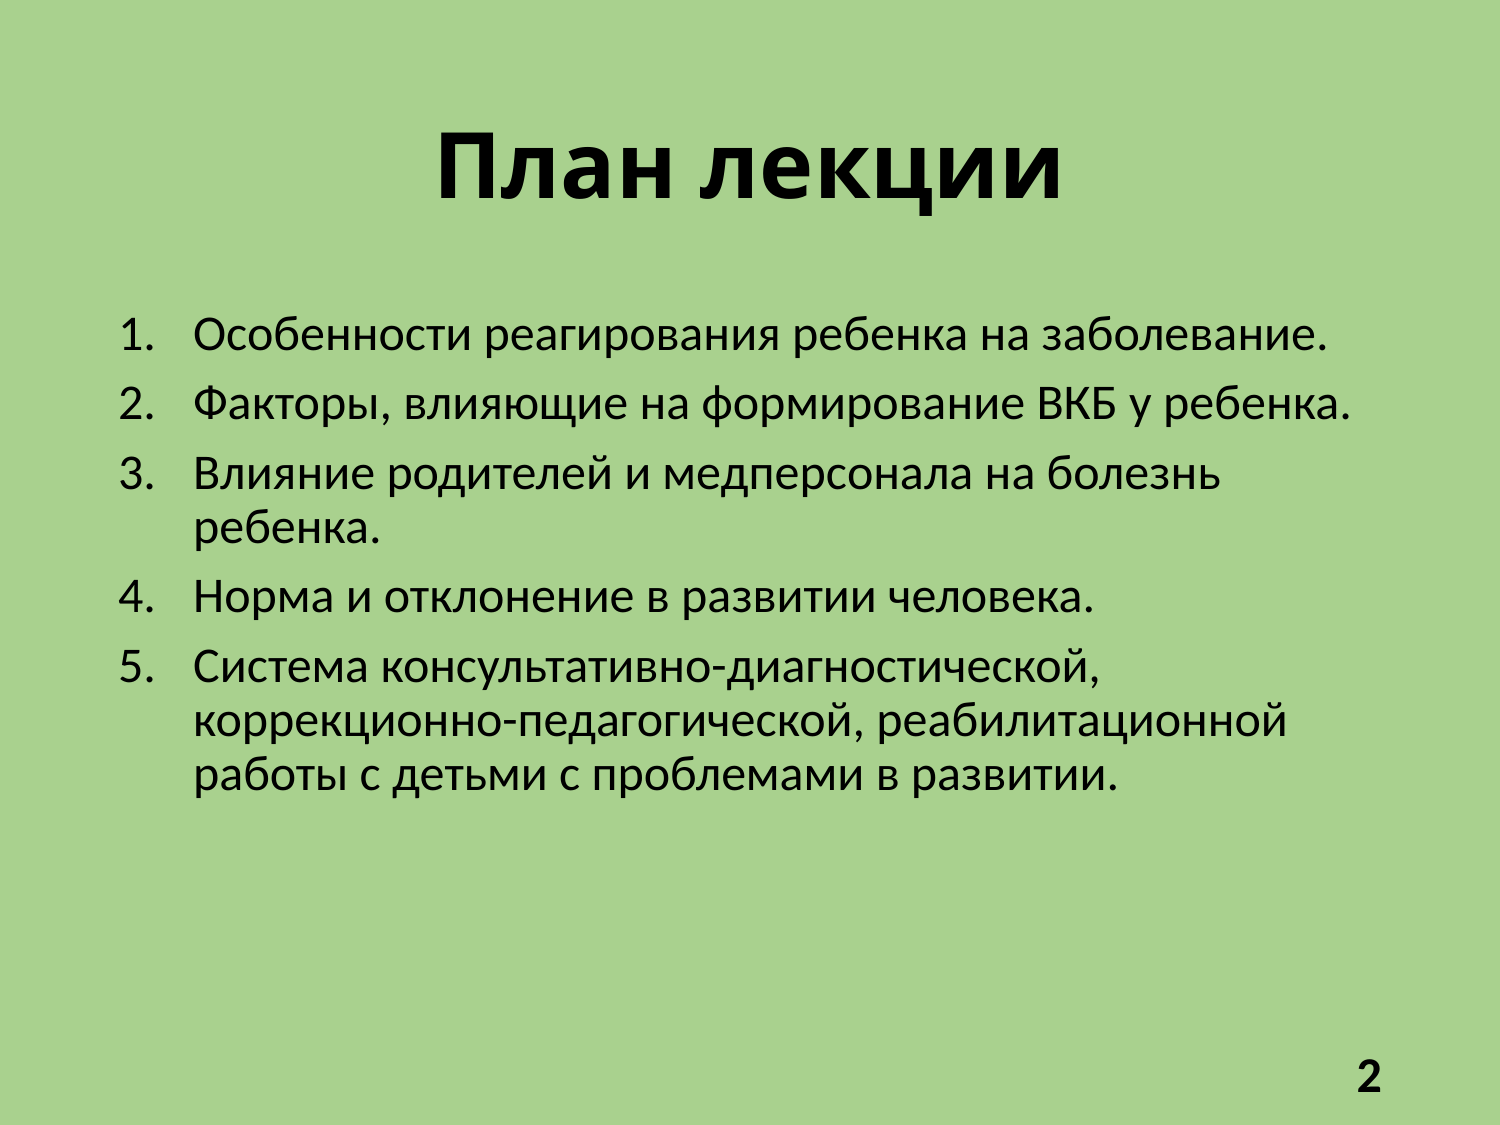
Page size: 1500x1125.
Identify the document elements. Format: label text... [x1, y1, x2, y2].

list Особенности реагирования ребенка на заболевание. Факторы, влияющие на формирование ВКБ у ребенка. Влияние родителей и медперсонала на болезнь ребенка. Норма и отклонение в развитии человека. Система консультативно-диагностической, коррекционно-педагогической, реабилитационной работы с детьми с проблемами в развитии. [103, 299, 1397, 1014]
slide_number 2 [1059, 1042, 1397, 1103]
title План лекции [103, 59, 1397, 278]
